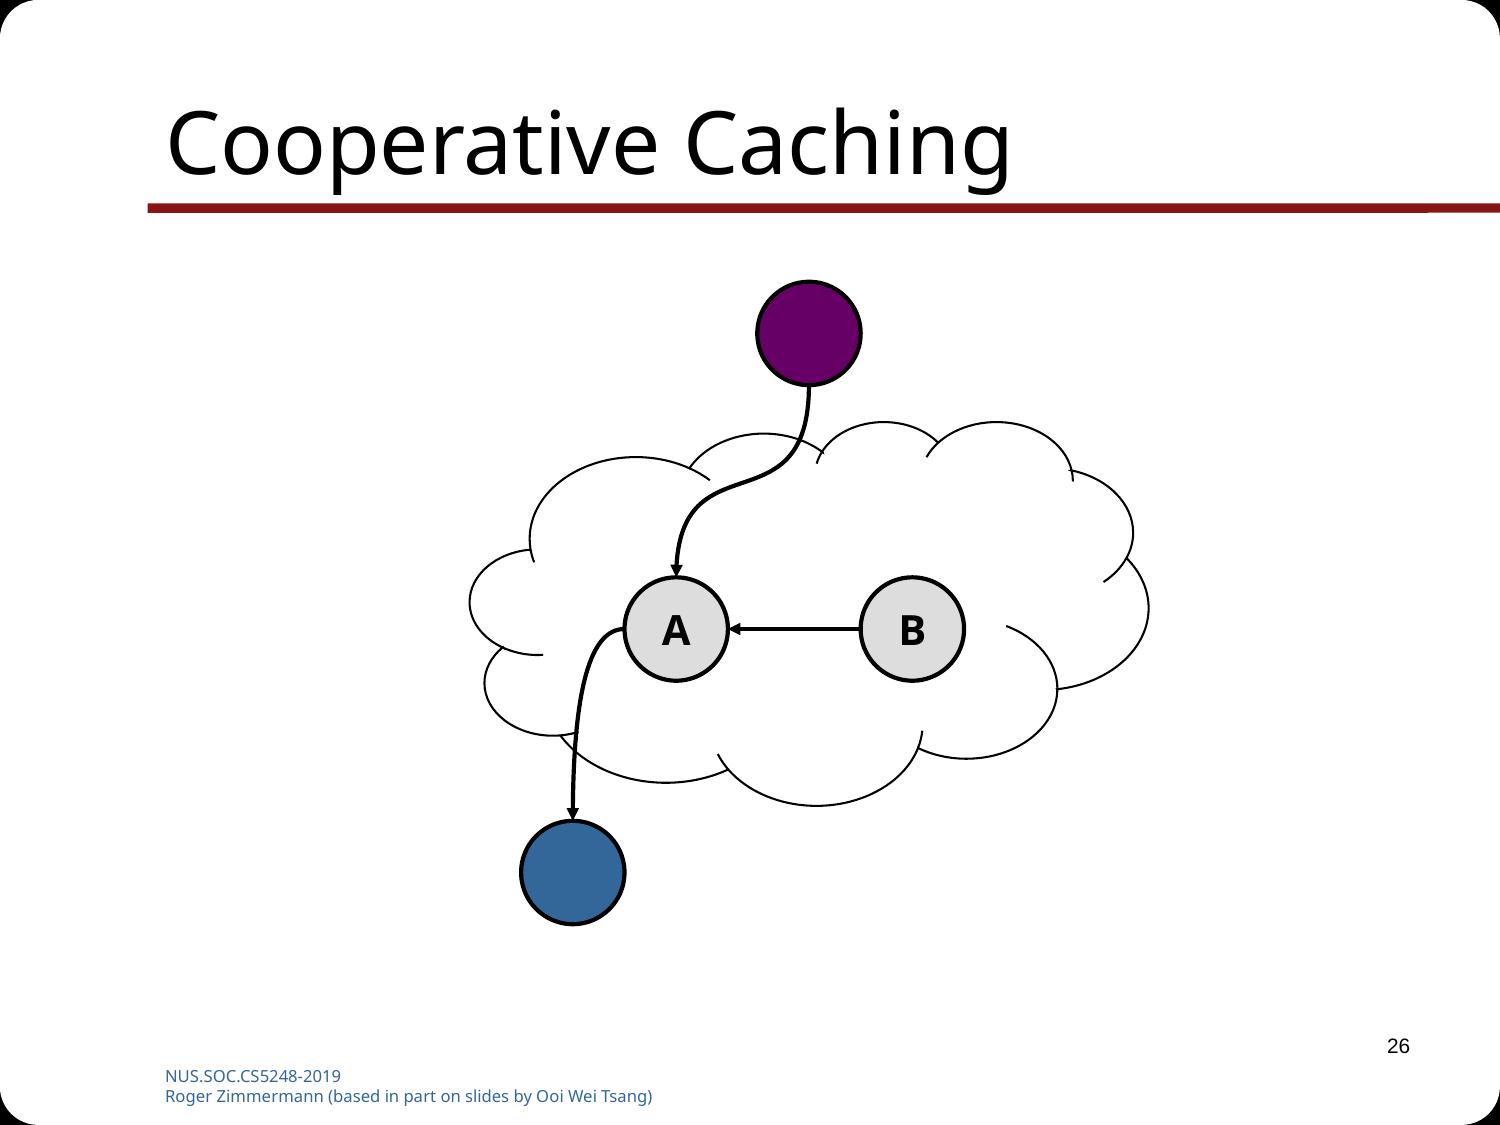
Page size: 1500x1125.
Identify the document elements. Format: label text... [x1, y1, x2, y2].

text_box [572, 628, 623, 819]
slide_number NUS.SOC.CS5248-2019 Roger Zimmermann (based in part on slides by Ooi Wei Tsang) [149, 1058, 549, 1101]
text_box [648, 414, 837, 548]
text_box B [860, 577, 965, 681]
text_box [521, 821, 625, 925]
title Cooperative Caching [149, 45, 1426, 234]
text_box [469, 457, 675, 744]
text_box [757, 281, 861, 386]
text_box A [624, 577, 728, 681]
footer [549, 1024, 1038, 1101]
text_box [627, 422, 1149, 806]
slide_number 26 [1112, 1024, 1426, 1101]
